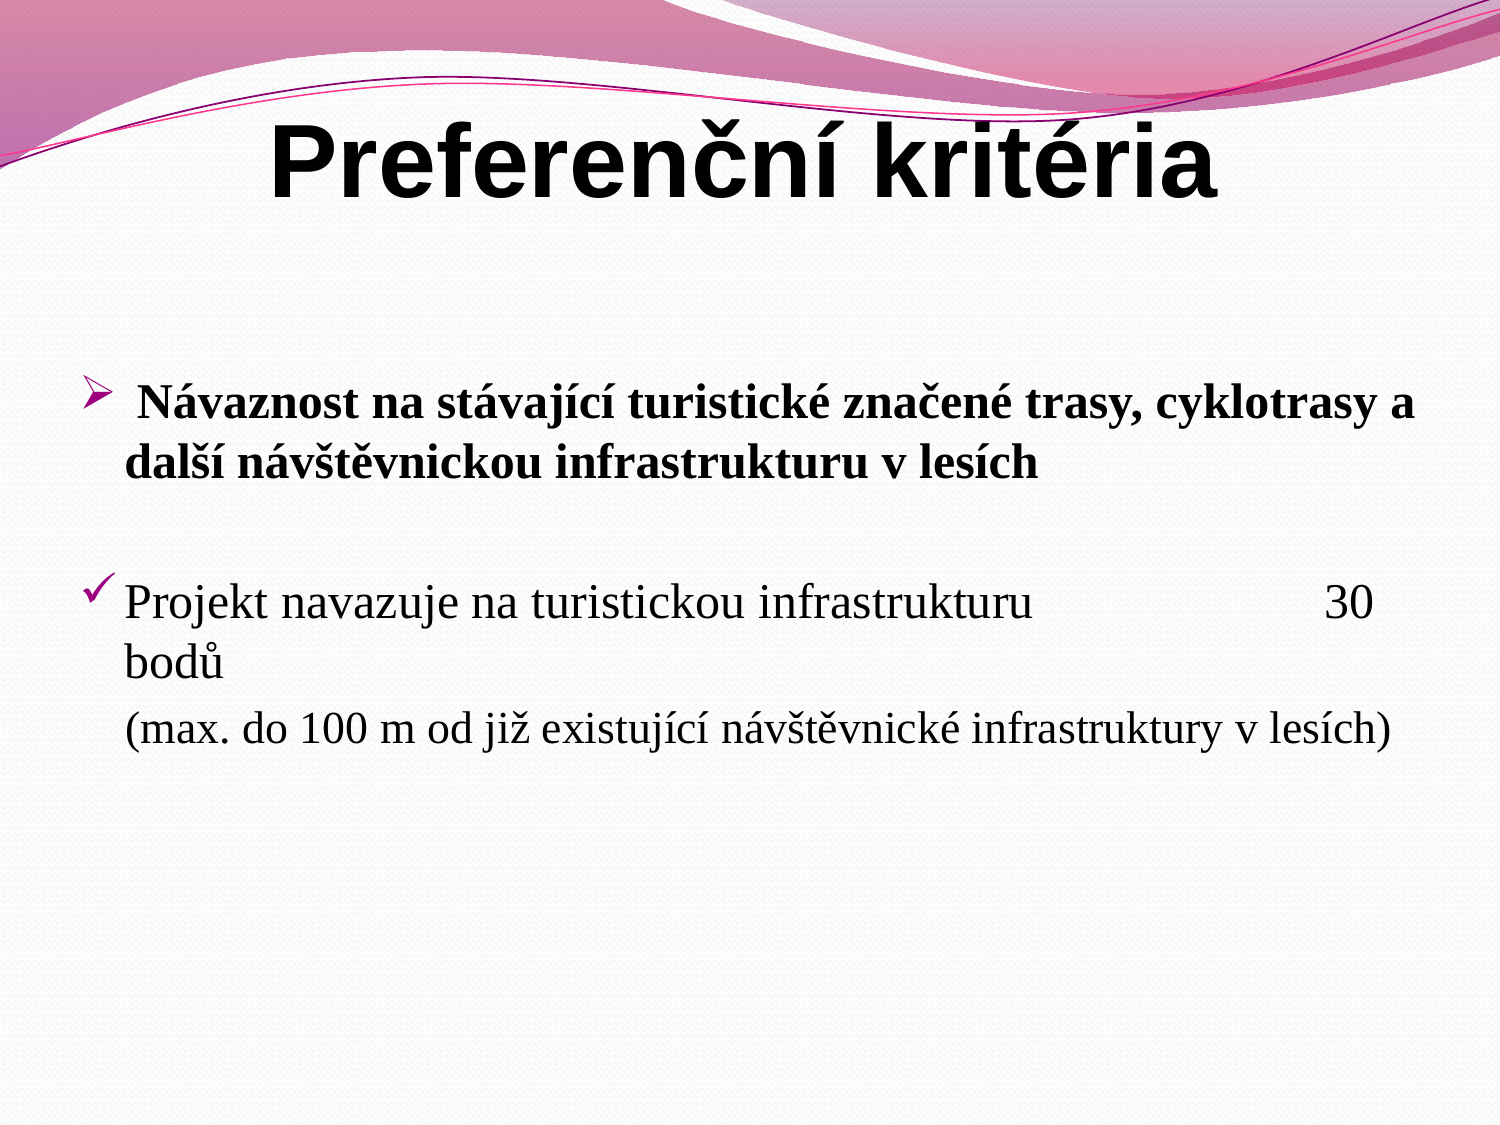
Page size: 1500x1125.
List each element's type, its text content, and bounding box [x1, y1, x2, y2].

title Preferenční kritéria [159, 66, 1329, 218]
text_box Návaznost na stávající turistické značené trasy, cyklotrasy a další návštěvnickou infrastrukturu v lesích Projekt navazuje na turistickou infrastrukturu 30 bodů (max. do 100 m od již existující návštěvnické infrastruktury v lesích) [64, 290, 1471, 1059]
